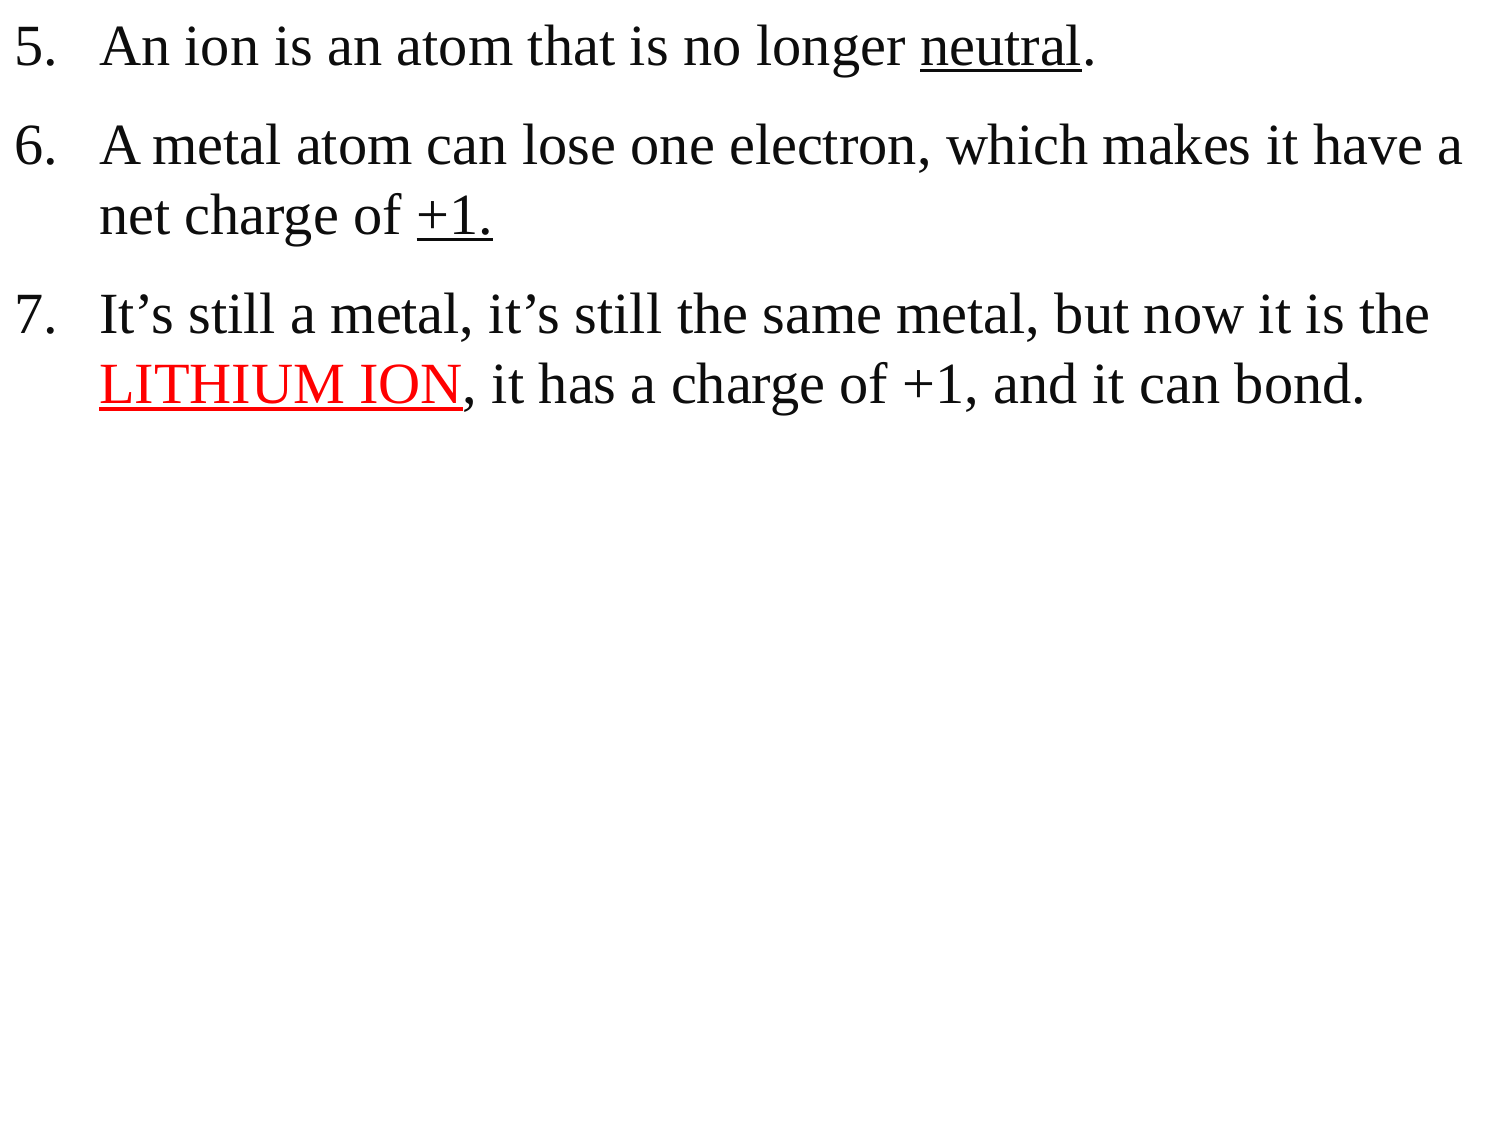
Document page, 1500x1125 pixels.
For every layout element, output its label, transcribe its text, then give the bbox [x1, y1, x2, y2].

text_box An ion is an atom that is no longer neutral. A metal atom can lose one electron, which makes it have a net charge of +1. It’s still a metal, it’s still the same metal, but now it is the LITHIUM ION, it has a charge of +1, and it can bond. [0, 0, 1500, 423]
